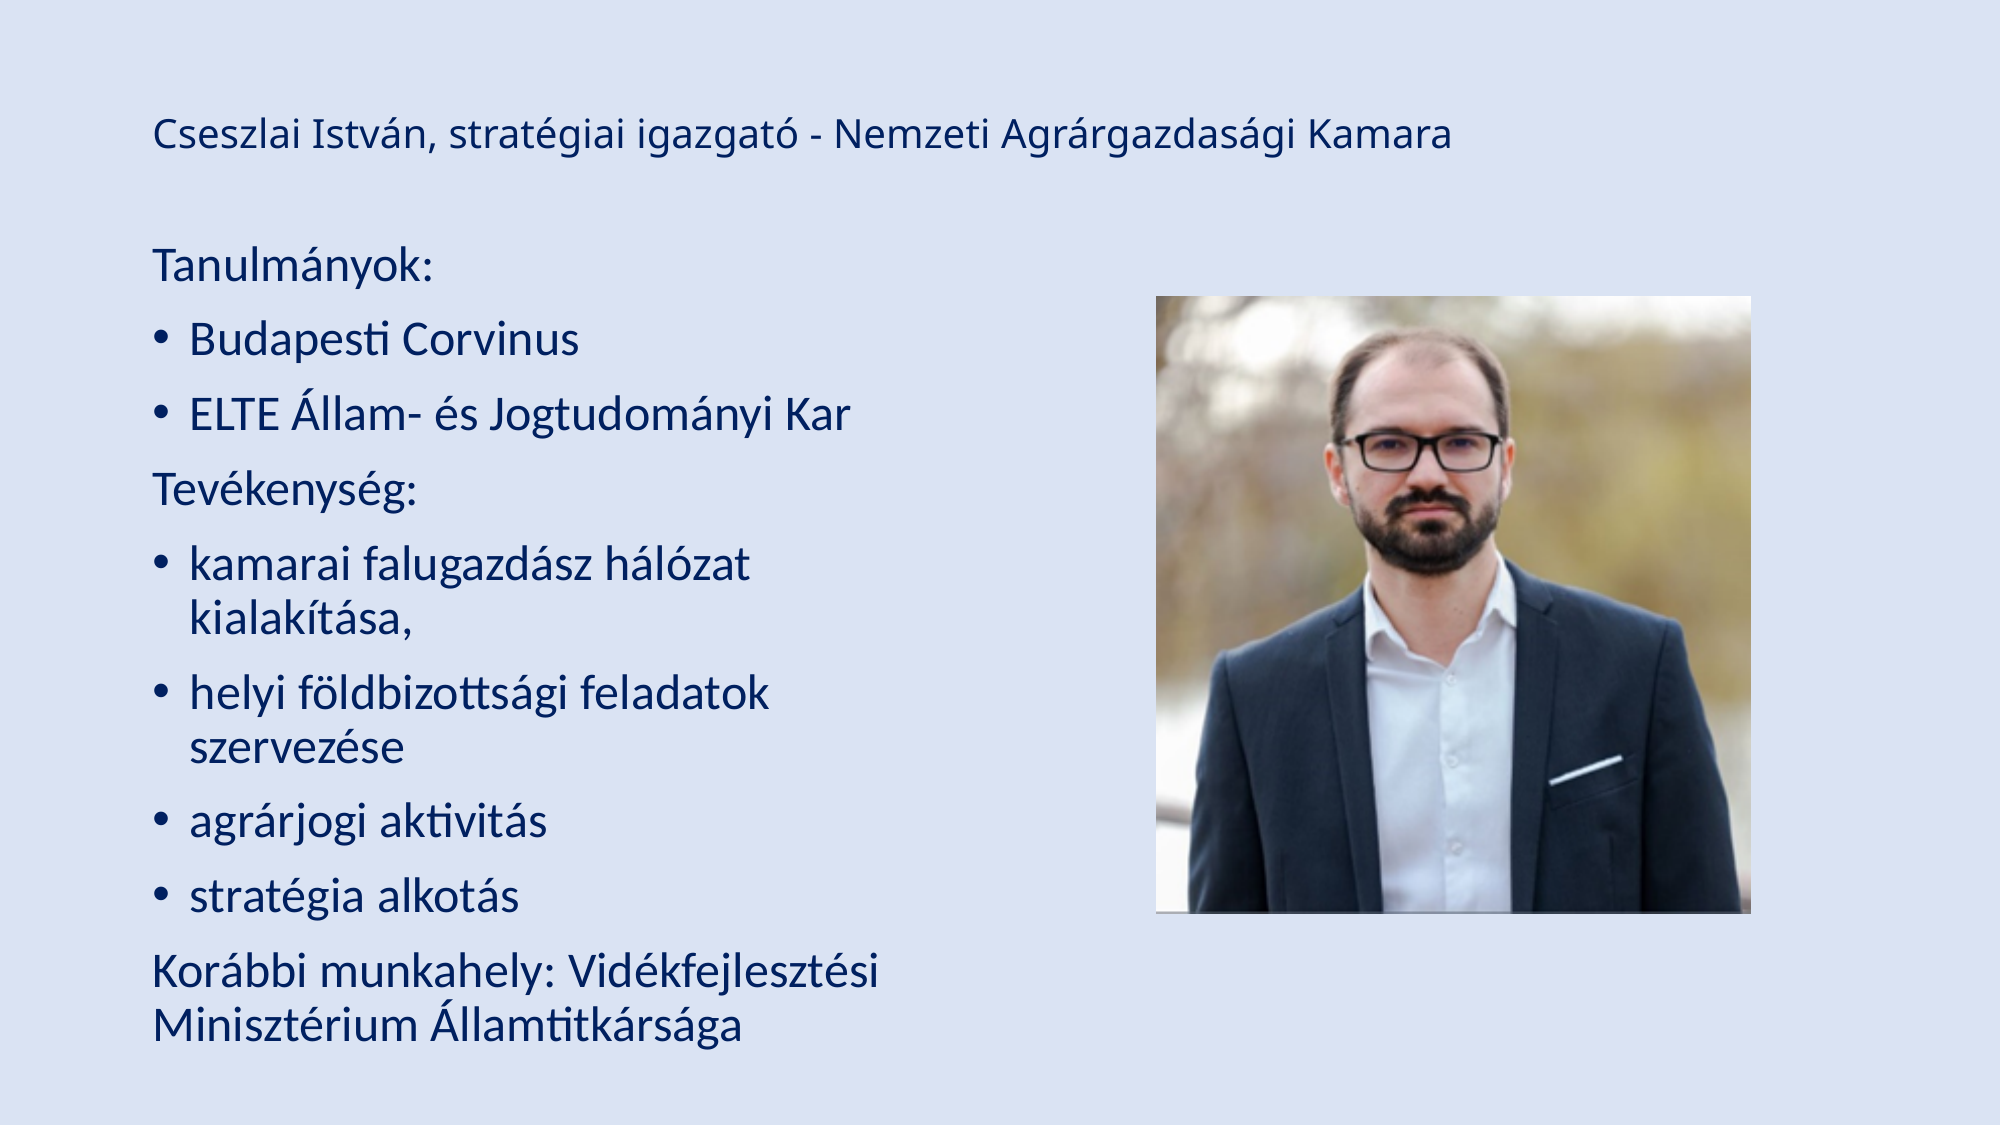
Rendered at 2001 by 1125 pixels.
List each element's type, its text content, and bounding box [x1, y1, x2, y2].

list Tanulmányok: Budapesti Corvinus ELTE Állam- és Jogtudományi Kar Tevékenység: kamarai falugazdász hálózat kialakítása, helyi földbizottsági feladatok szervezése agrárjogi aktivitás stratégia alkotás Korábbi munkahely: Vidékfejlesztési Minisztérium Államtitkársága [137, 230, 988, 1111]
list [1155, 296, 1751, 914]
title Cseszlai István, stratégiai igazgató - Nemzeti Agrárgazdasági Kamara [137, 59, 1863, 216]
